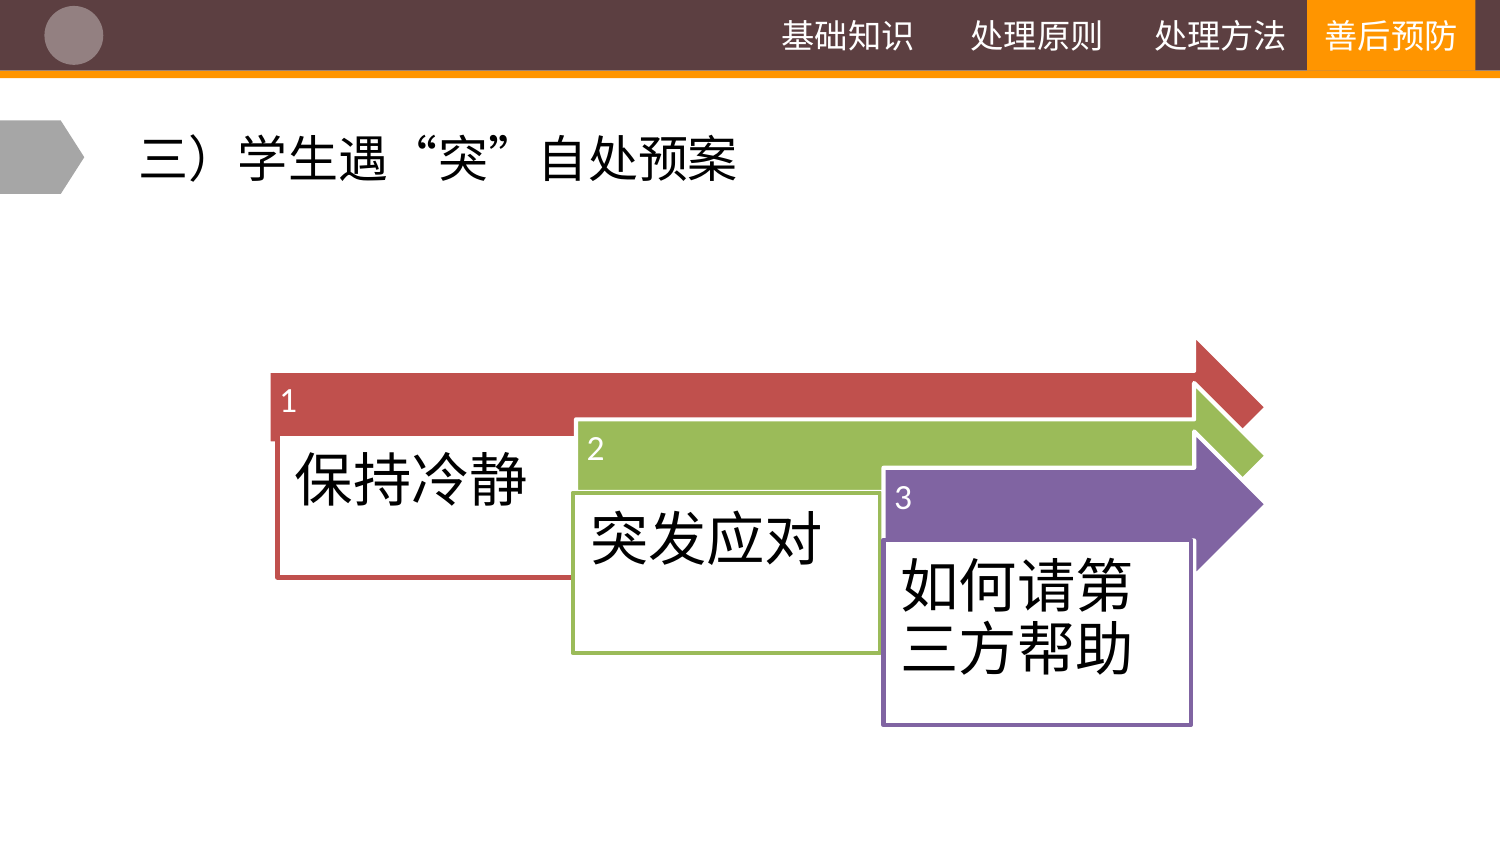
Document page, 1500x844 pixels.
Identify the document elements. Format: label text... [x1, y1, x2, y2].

text_box 处理方法 [1133, 0, 1309, 71]
text_box [0, 0, 754, 70]
text_box [0, 120, 85, 194]
text_box 三）学生遇“突”自处预案 [121, 102, 941, 212]
text_box [1476, 0, 1500, 70]
text_box [44, 5, 104, 65]
text_box 处理原则 [941, 0, 1133, 71]
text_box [265, 279, 1270, 829]
text_box [0, 70, 1500, 79]
text_box 基础知识 [754, 0, 941, 71]
text_box 善后预防 [1309, 0, 1476, 71]
